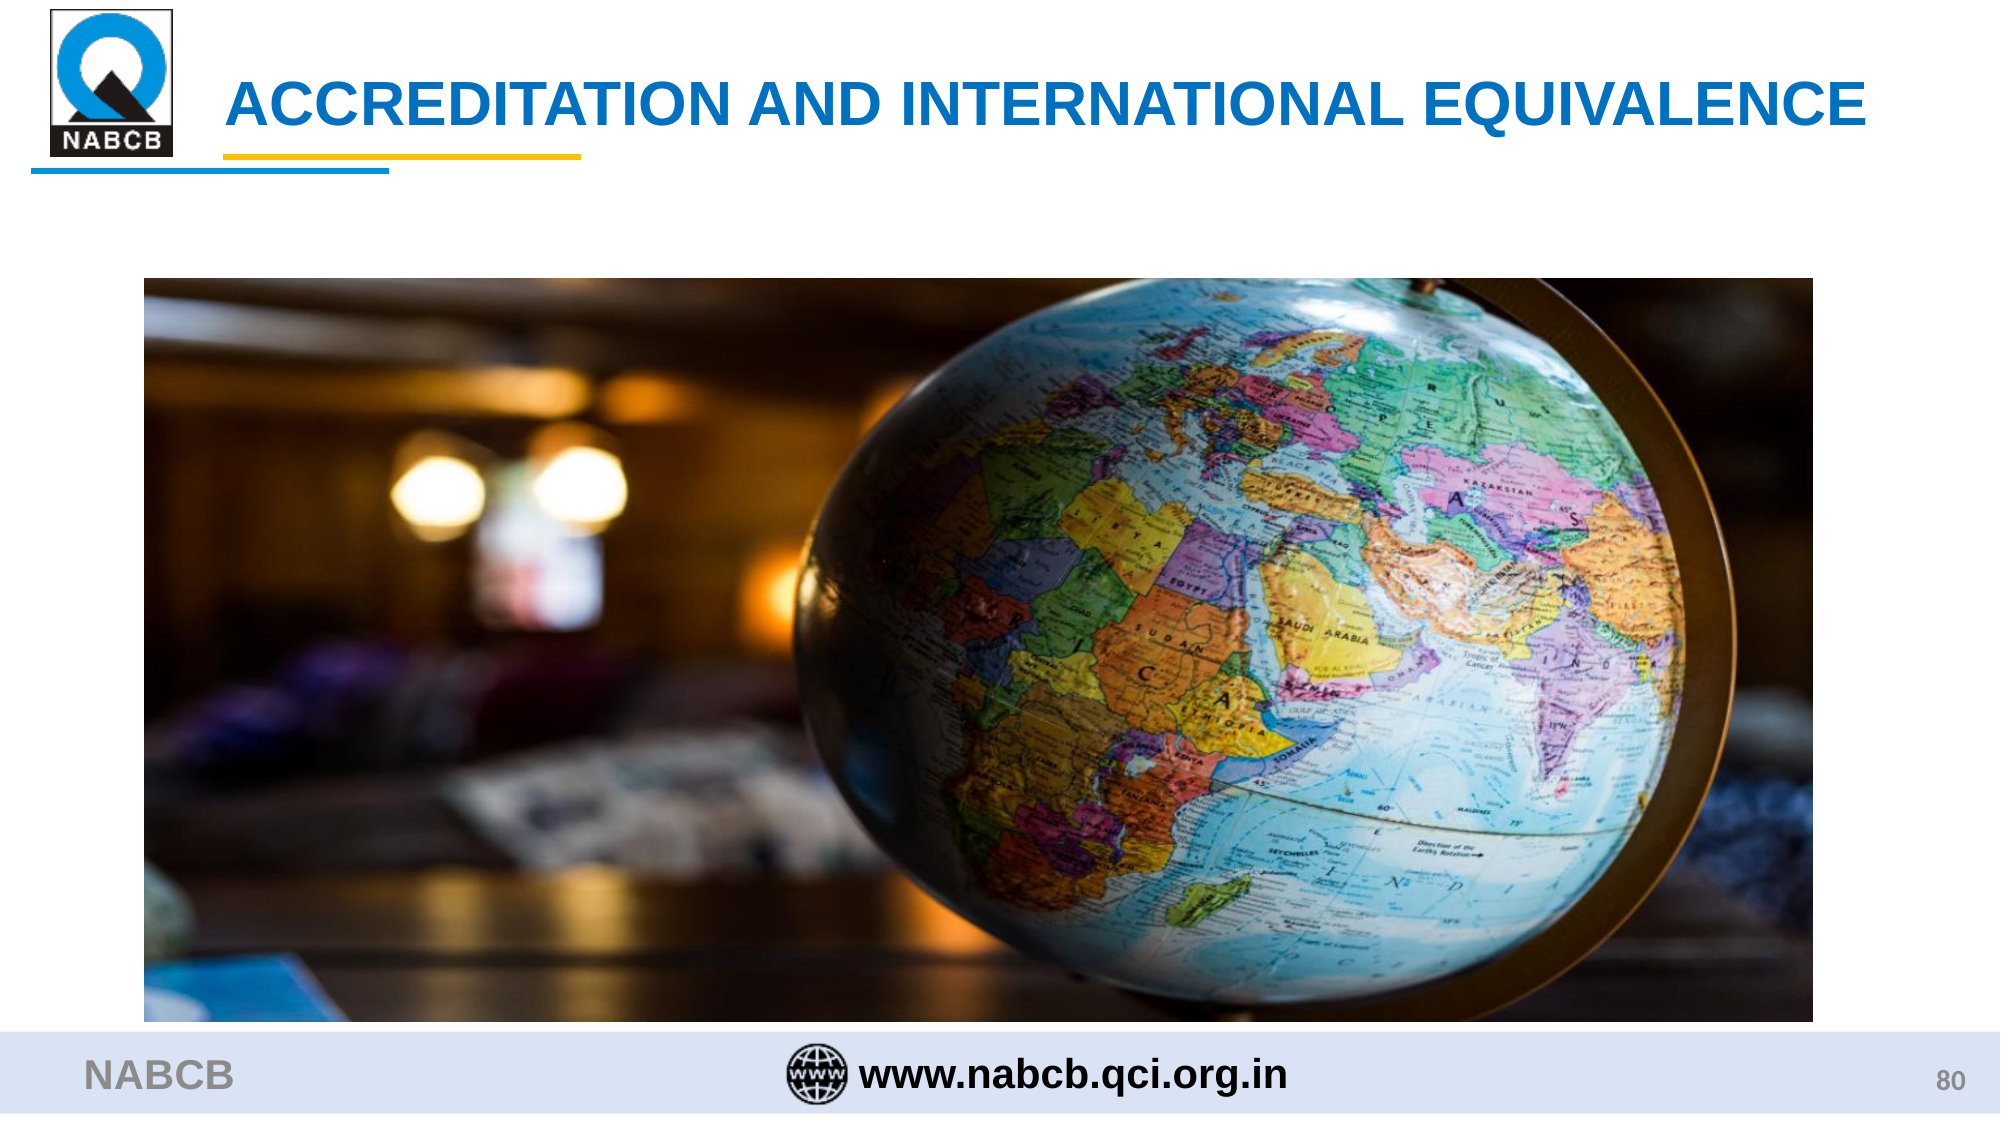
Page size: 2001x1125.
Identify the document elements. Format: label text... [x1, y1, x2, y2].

slide_number 80 [1530, 1049, 1981, 1109]
picture [784, 1041, 851, 1108]
footer NABCB [30, 1037, 288, 1109]
title ACCREDITATION AND INTERNATIONAL EQUIVALENCE [209, 45, 1900, 172]
picture [144, 278, 1813, 1022]
picture [50, 9, 173, 157]
